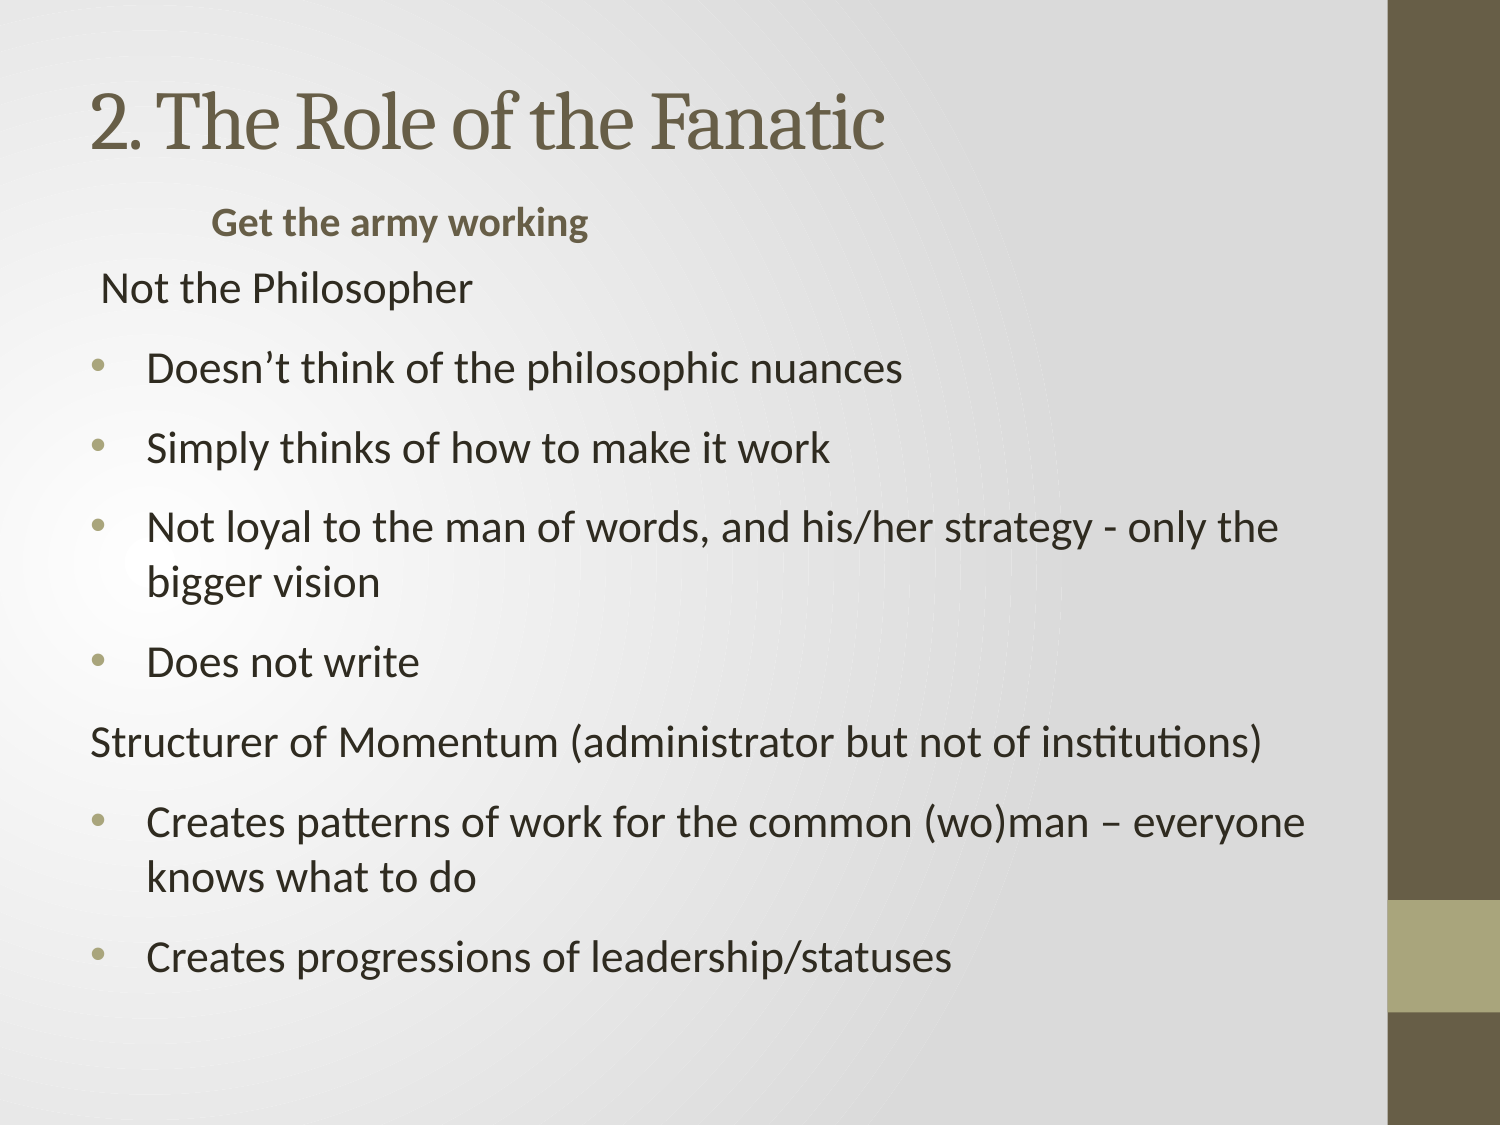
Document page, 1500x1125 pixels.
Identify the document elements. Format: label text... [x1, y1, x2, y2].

list Get the army working [75, 187, 1325, 250]
title 2. The Role of the Fanatic [75, 45, 1325, 187]
list Not the Philosopher Doesn’t think of the philosophic nuances Simply thinks of how to make it work Not loyal to the man of words, and his/her strategy - only the bigger vision Does not write Structurer of Momentum (administrator but not of institutions) Creates patterns of work for the common (wo)man – everyone knows what to do Creates progressions of leadership/statuses [75, 250, 1325, 1050]
